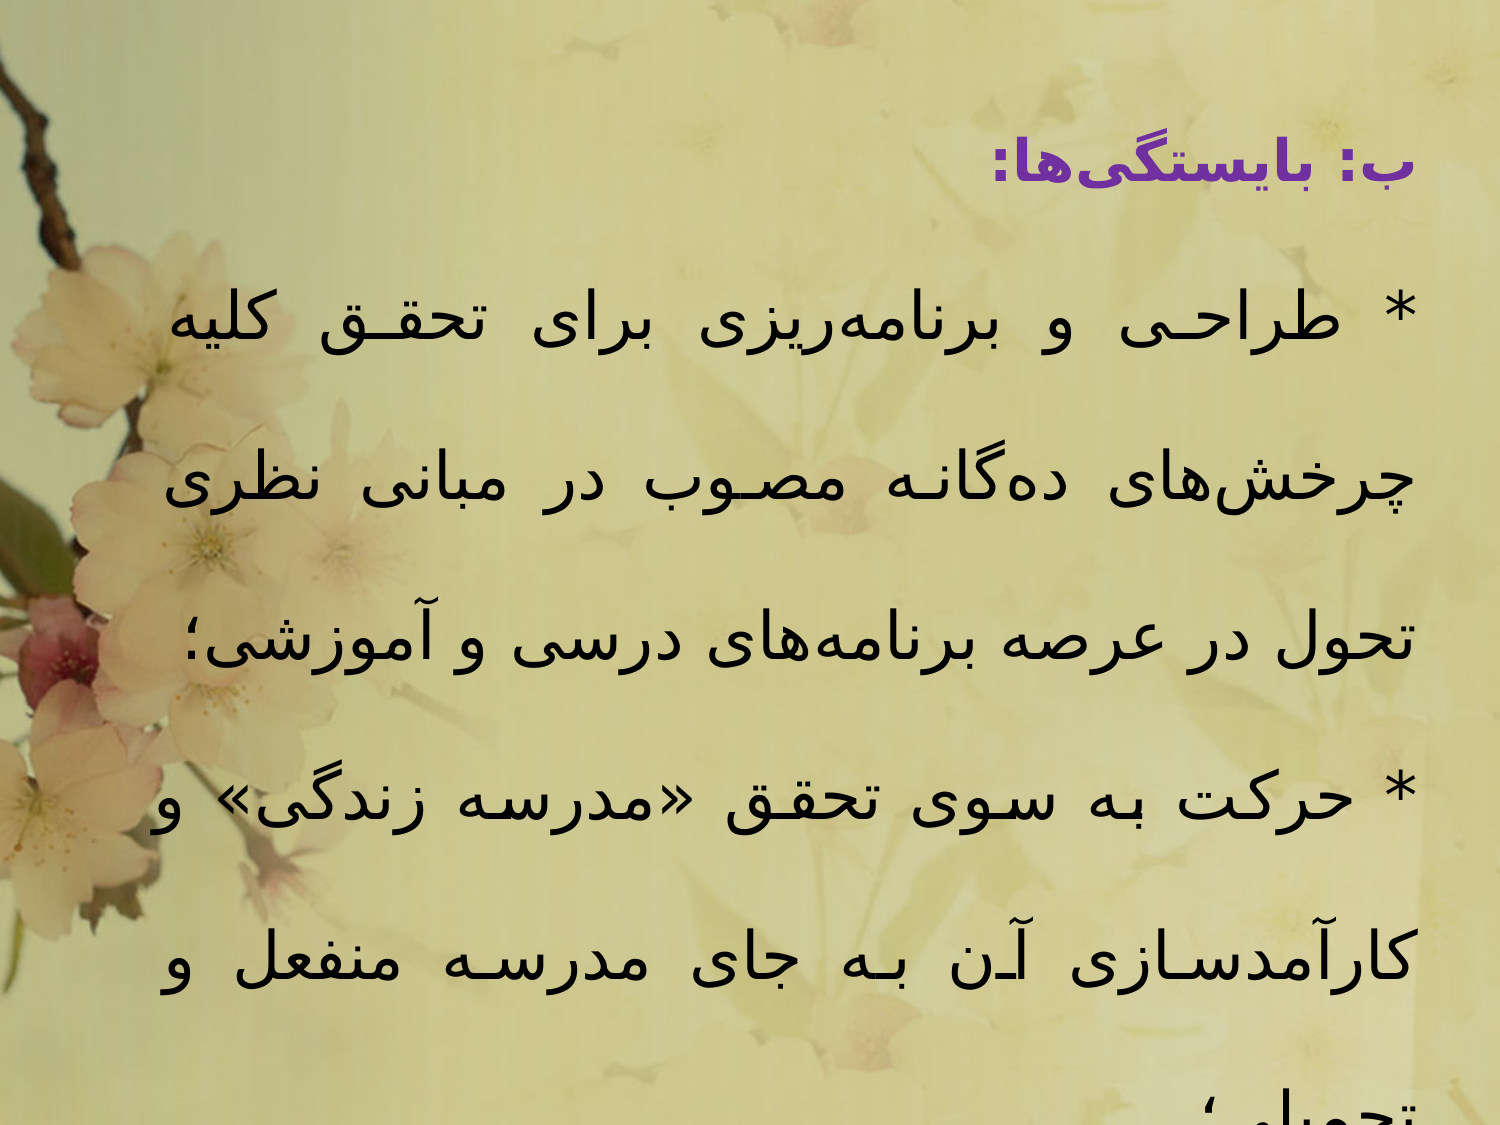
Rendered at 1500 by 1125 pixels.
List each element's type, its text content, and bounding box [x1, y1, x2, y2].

text_box ب: بایستگی‌ها: * طراحی و برنامه‌ریزی برای تحقق کلیه چرخش‌های ده‌گانه مصوب در مبانی نظری تحول در عرصه برنامه‌های درسی و آموزشی؛ * حرکت به سوی تحقق «مدرسه زندگی» و کارآمدسازی آن به جای مدرسه منفعل و تحمیلی؛ [132, 45, 1433, 1125]
picture [0, 0, 1500, 1125]
